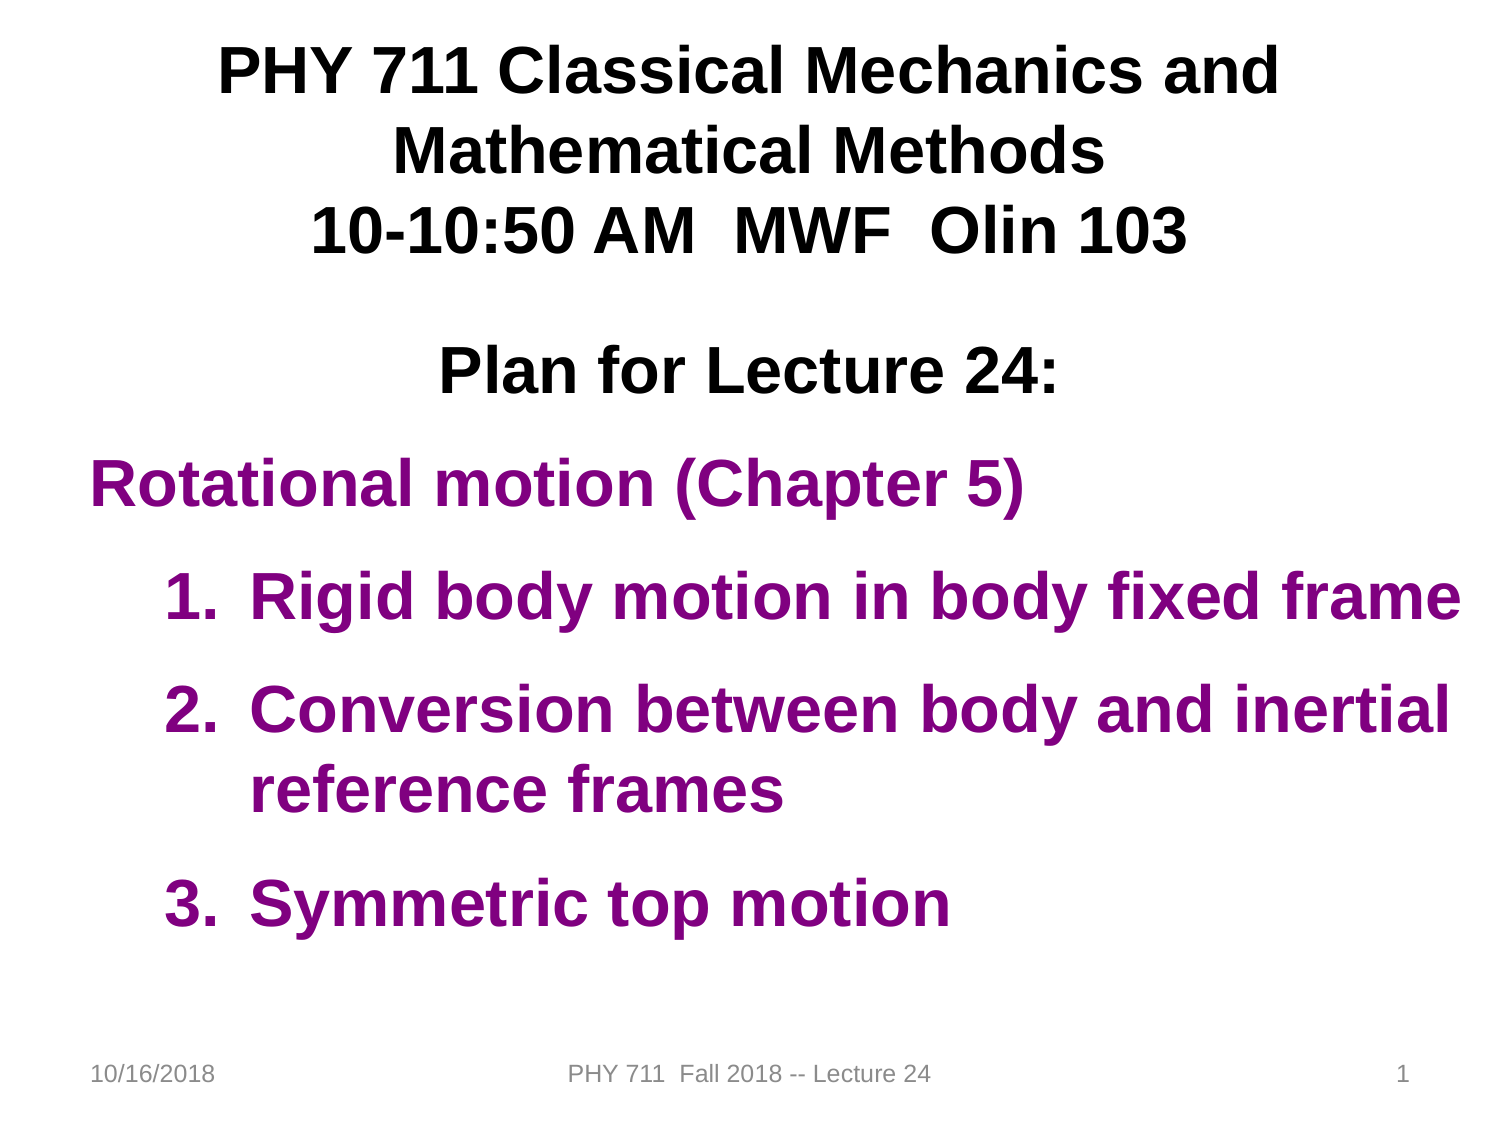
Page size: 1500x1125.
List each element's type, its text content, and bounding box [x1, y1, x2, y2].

footer PHY 711 Fall 2018 -- Lecture 24 [512, 1042, 988, 1103]
slide_number 1 [1074, 1042, 1425, 1103]
text_box PHY 711 Classical Mechanics and Mathematical Methods 10-10:50 AM MWF Olin 103 Plan for Lecture 24: Rotational motion (Chapter 5) Rigid body motion in body fixed frame Conversion between body and inertial reference frames Symmetric top motion [0, 19, 1500, 947]
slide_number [75, 1042, 425, 1103]
